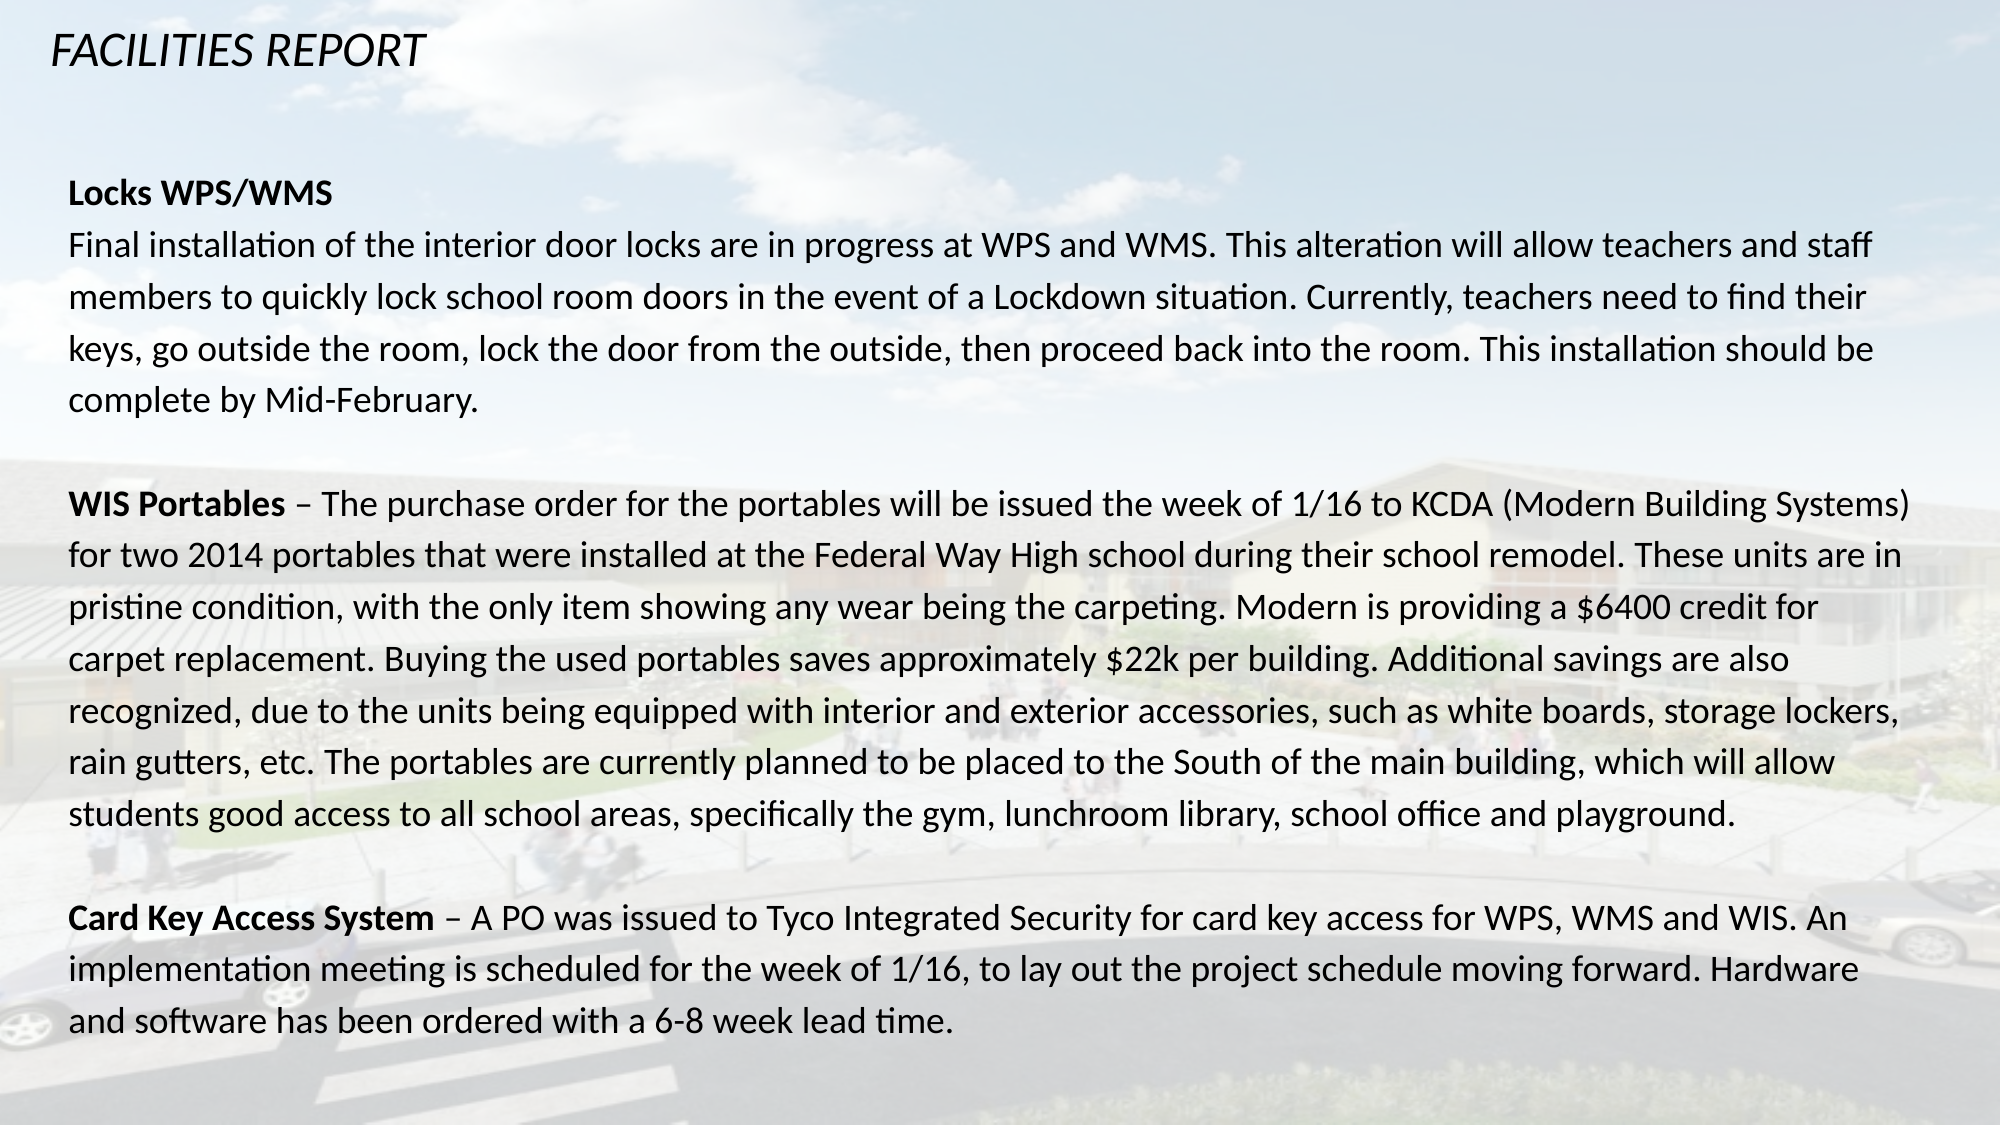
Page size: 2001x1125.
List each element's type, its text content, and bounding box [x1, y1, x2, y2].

text_box FACILITIES REPORT [35, 0, 1960, 133]
text_box Locks WPS/WMS Final installation of the interior door locks are in progress at WPS and WMS. This alteration will allow teachers and staff members to quickly lock school room doors in the event of a Lockdown situation. Currently, teachers need to find their keys, go outside the room, lock the door from the outside, then proceed back into the room. This installation should be complete by Mid-February. WIS Portables – The purchase order for the portables will be issued the week of 1/16 to KCDA (Modern Building Systems) for two 2014 portables that were installed at the Federal Way High school during their school remodel. These units are in pristine condition, with the only item showing any wear being the carpeting. Modern is providing a $6400 credit for carpet replacement. Buying the used portables saves approximately $22k per building. Additional savings are also recognized, due to the units being equipped with interior and exterior accessories, such as white boards, storage lockers, rain gutters, etc. The portables are currently planned to be placed to the South of the main building, which will allow students good access to all school areas, specifically the gym, lunchroom library, school office and playground. Card Key Access System – A PO was issued to Tyco Integrated Security for card key access for WPS, WMS and WIS. An implementation meeting is scheduled for the week of 1/16, to lay out the project schedule moving forward. Hardware and software has been ordered with a 6-8 week lead time. [53, 154, 1942, 1125]
